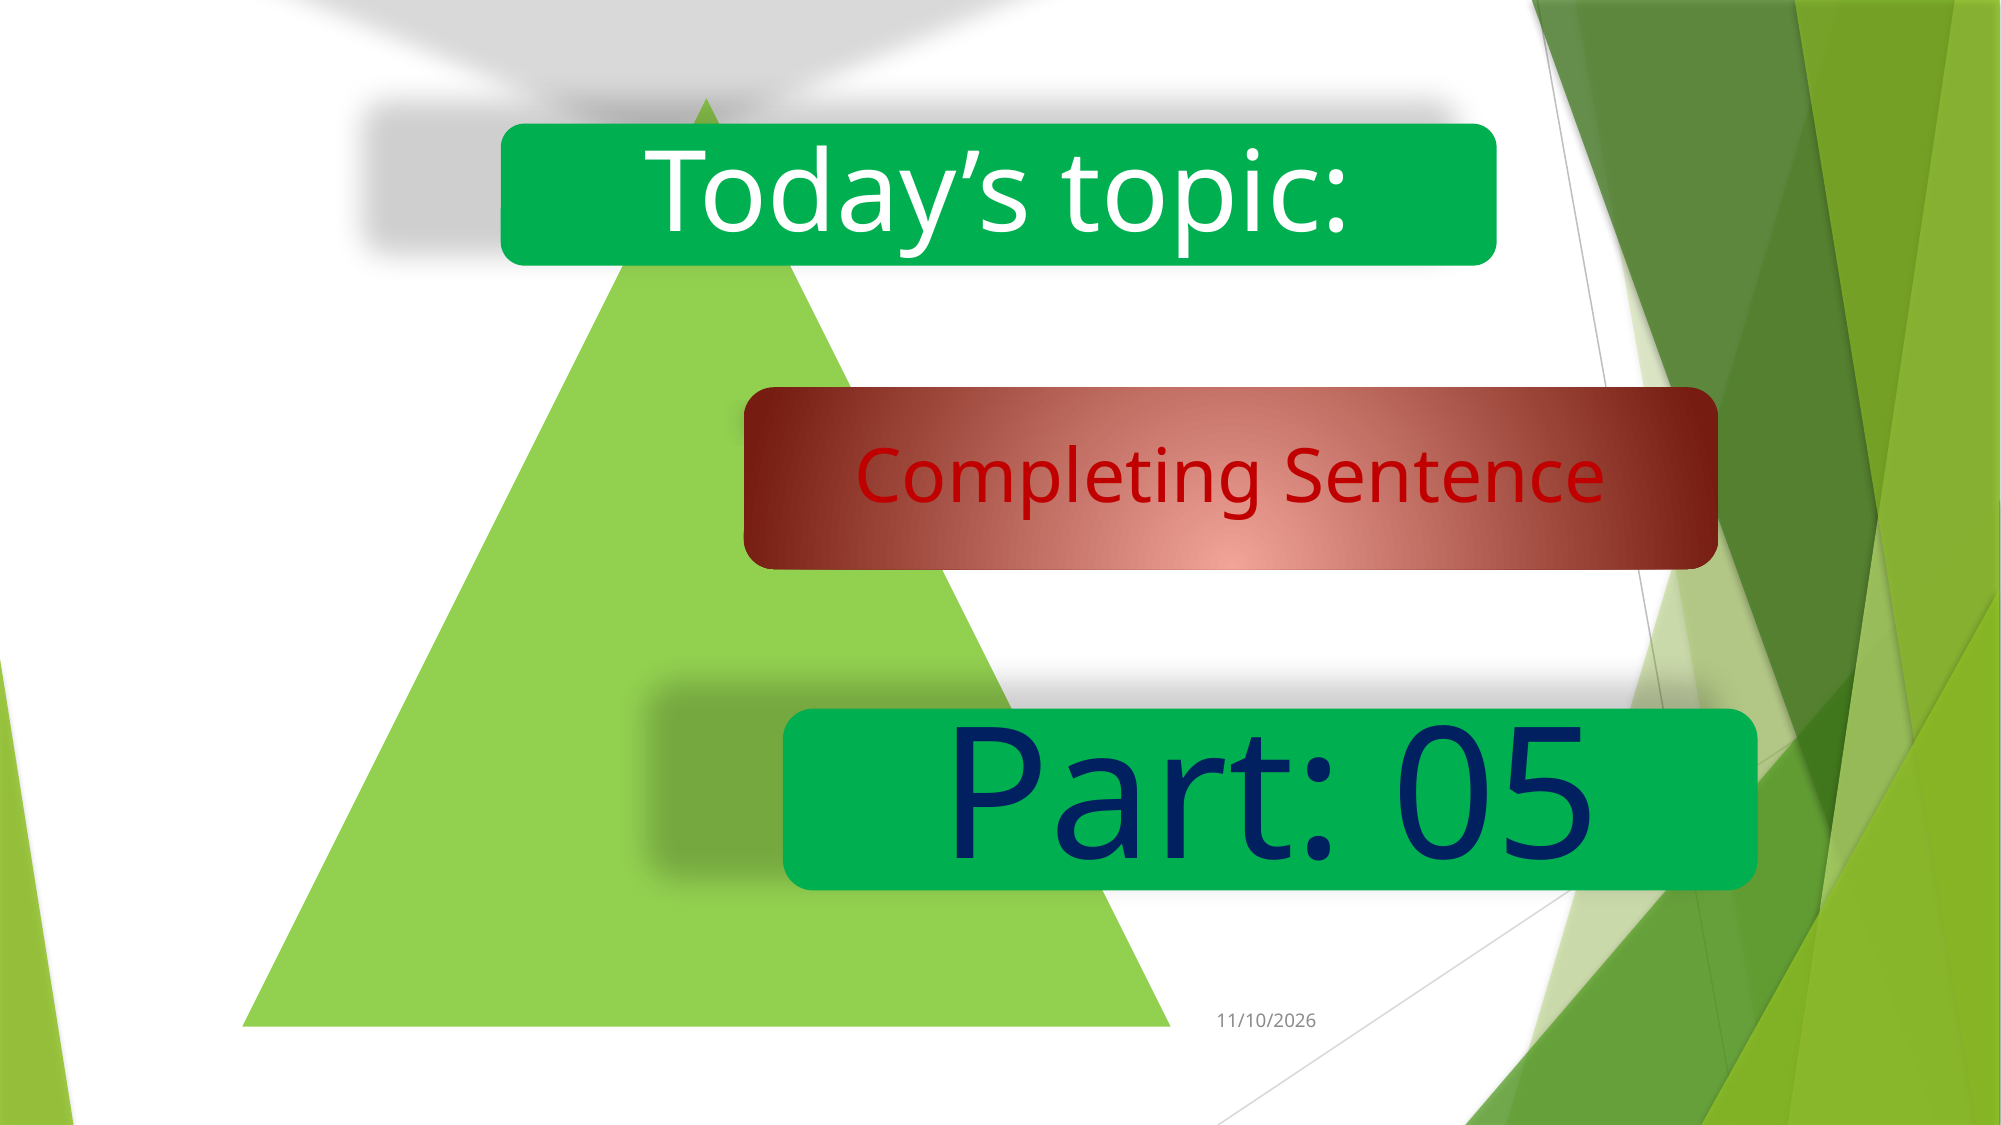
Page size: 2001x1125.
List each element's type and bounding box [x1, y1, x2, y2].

text_box [743, 386, 1719, 570]
text_box [240, 276, 1173, 1029]
slide_number [1181, 991, 1332, 1051]
text_box [782, 708, 1759, 891]
text_box [500, 123, 1498, 267]
